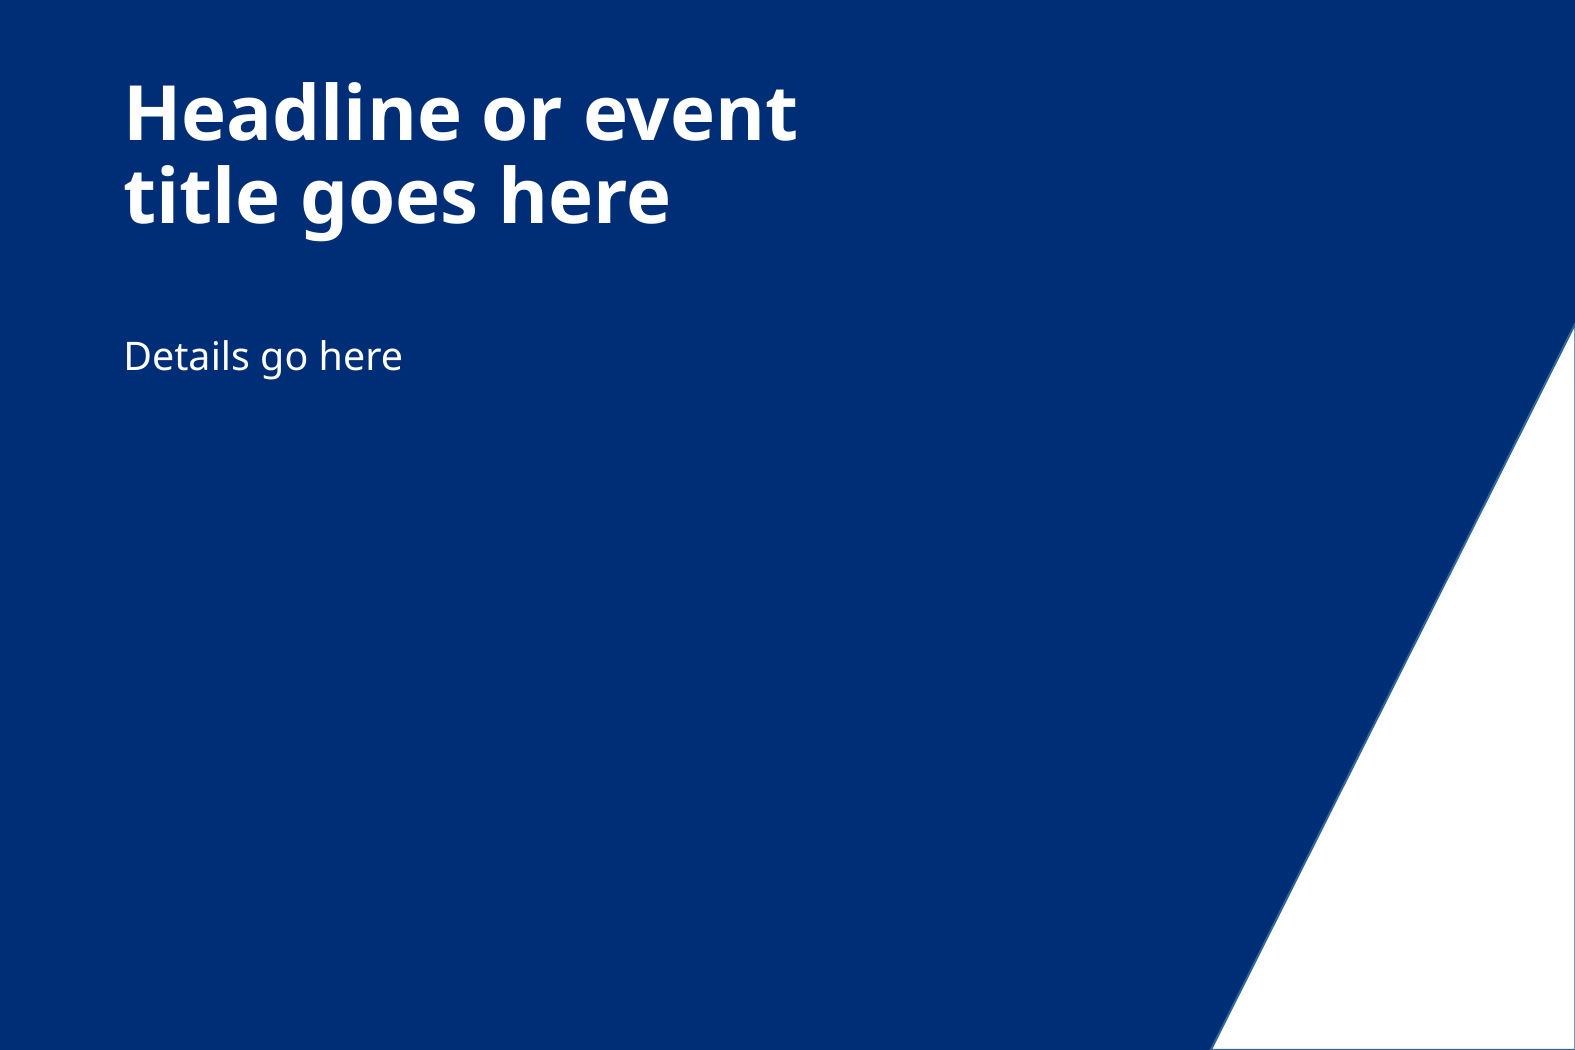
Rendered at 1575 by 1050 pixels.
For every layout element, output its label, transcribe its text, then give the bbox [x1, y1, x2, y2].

text_box [1209, 322, 1575, 1050]
list Details go here [108, 316, 1519, 818]
title Headline or event title goes here [108, 55, 822, 259]
